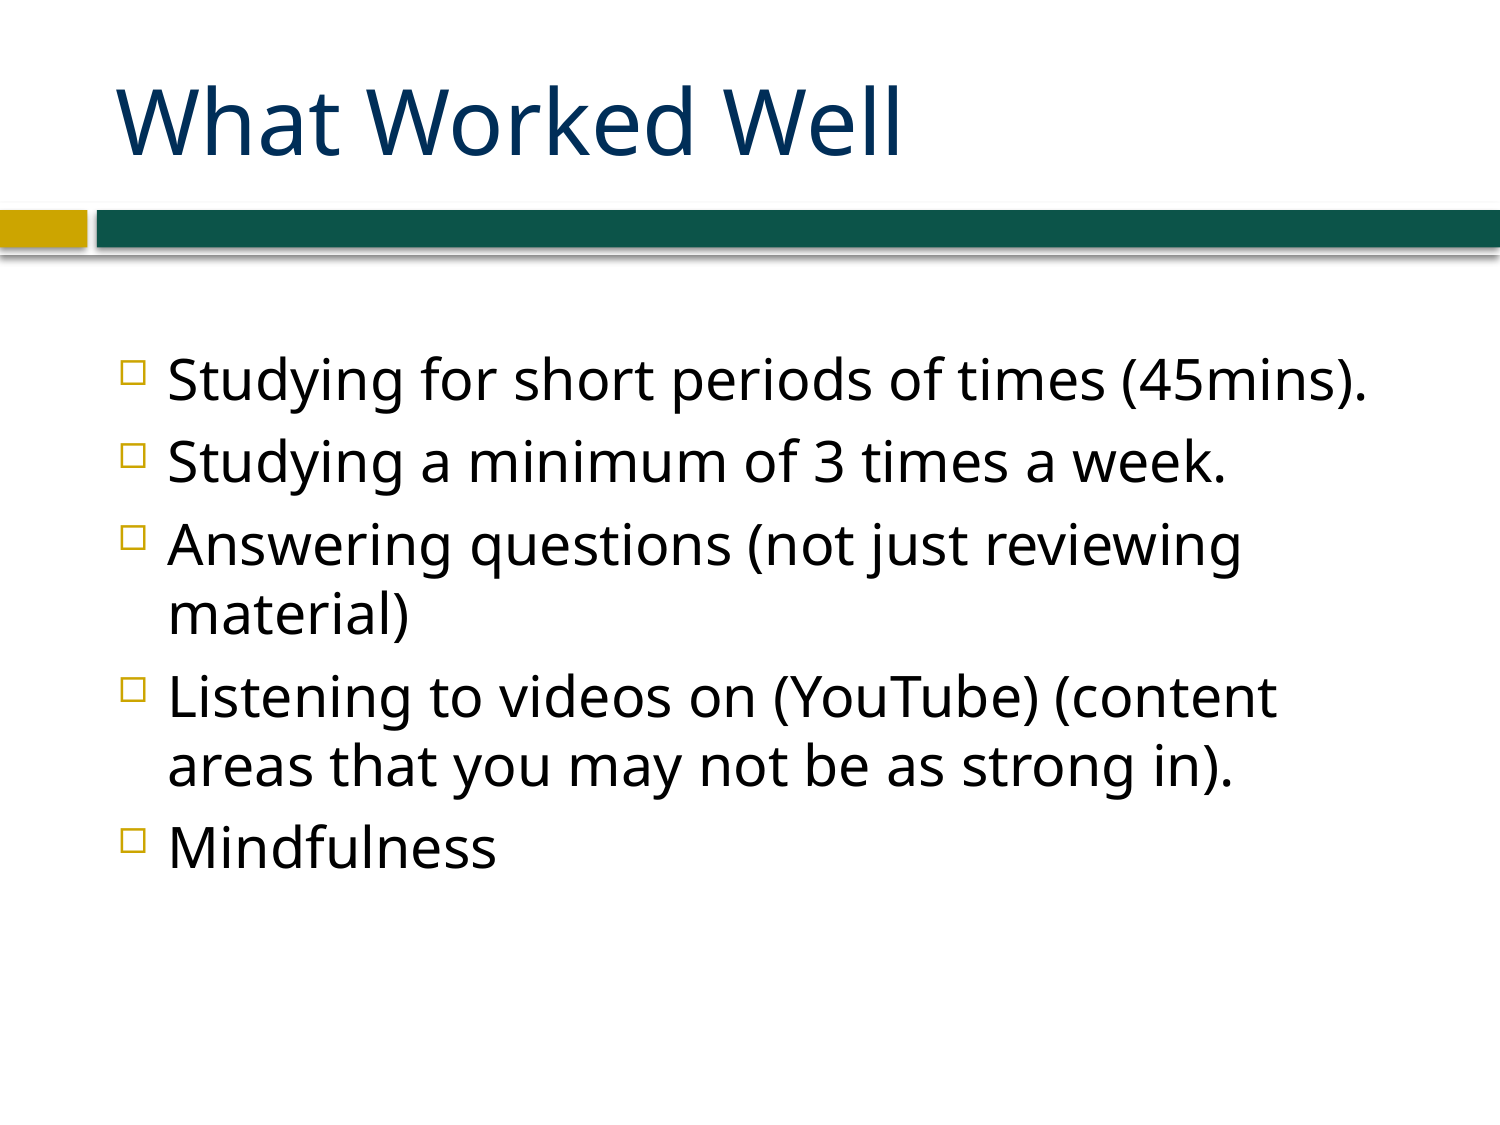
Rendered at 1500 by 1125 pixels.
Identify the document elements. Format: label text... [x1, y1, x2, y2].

list Studying for short periods of times (45mins). Studying a minimum of 3 times a week. Answering questions (not just reviewing material) Listening to videos on (YouTube) (content areas that you may not be as strong in). Mindfulness [103, 335, 1397, 929]
title What Worked Well [100, 37, 1438, 200]
